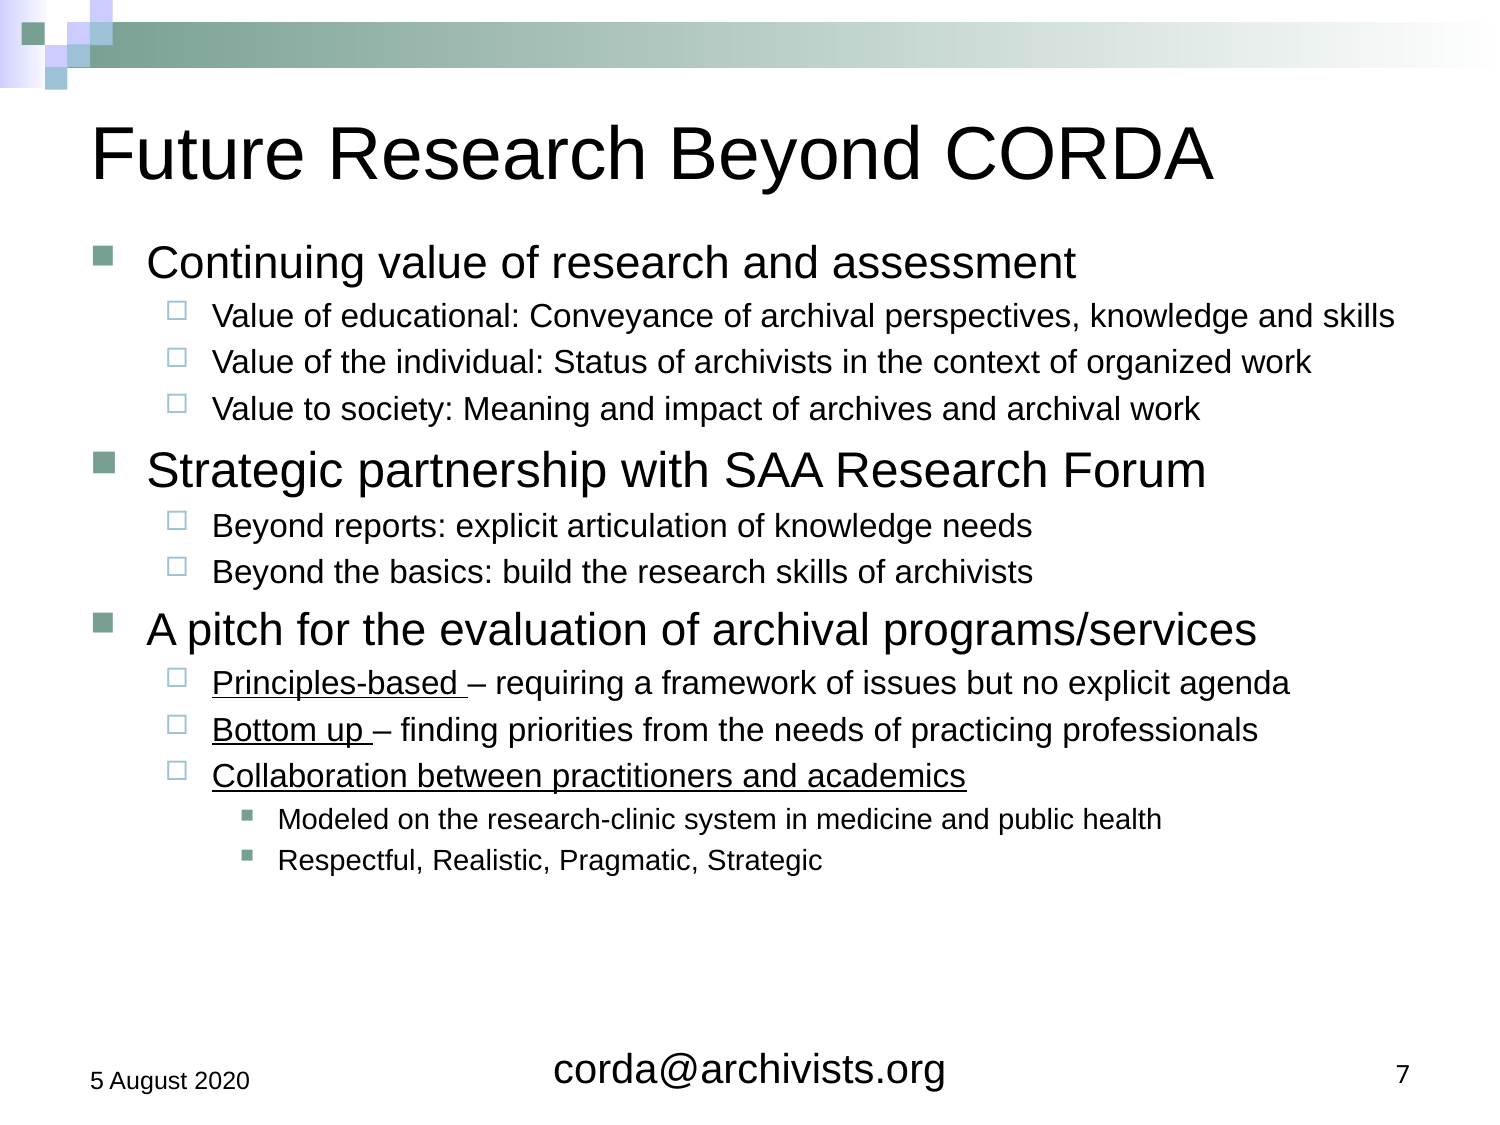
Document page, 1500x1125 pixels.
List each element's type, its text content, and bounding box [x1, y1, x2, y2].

title Future Research Beyond CORDA [75, 75, 1425, 224]
list Continuing value of research and assessment Value of educational: Conveyance of archival perspectives, knowledge and skills Value of the individual: Status of archivists in the context of organized work Value to society: Meaning and impact of archives and archival work Strategic partnership with SAA Research Forum Beyond reports: explicit articulation of knowledge needs Beyond the basics: build the research skills of archivists A pitch for the evaluation of archival programs/services Principles-based – requiring a framework of issues but no explicit agenda Bottom up – finding priorities from the needs of practicing professionals Collaboration between practitioners and academics Modeled on the research-clinic system in medicine and public health Respectful, Realistic, Pragmatic, Strategic [75, 224, 1425, 1000]
slide_number 7 [1074, 1025, 1425, 1100]
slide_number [75, 1024, 425, 1103]
footer corda@archivists.org [512, 1024, 988, 1100]
